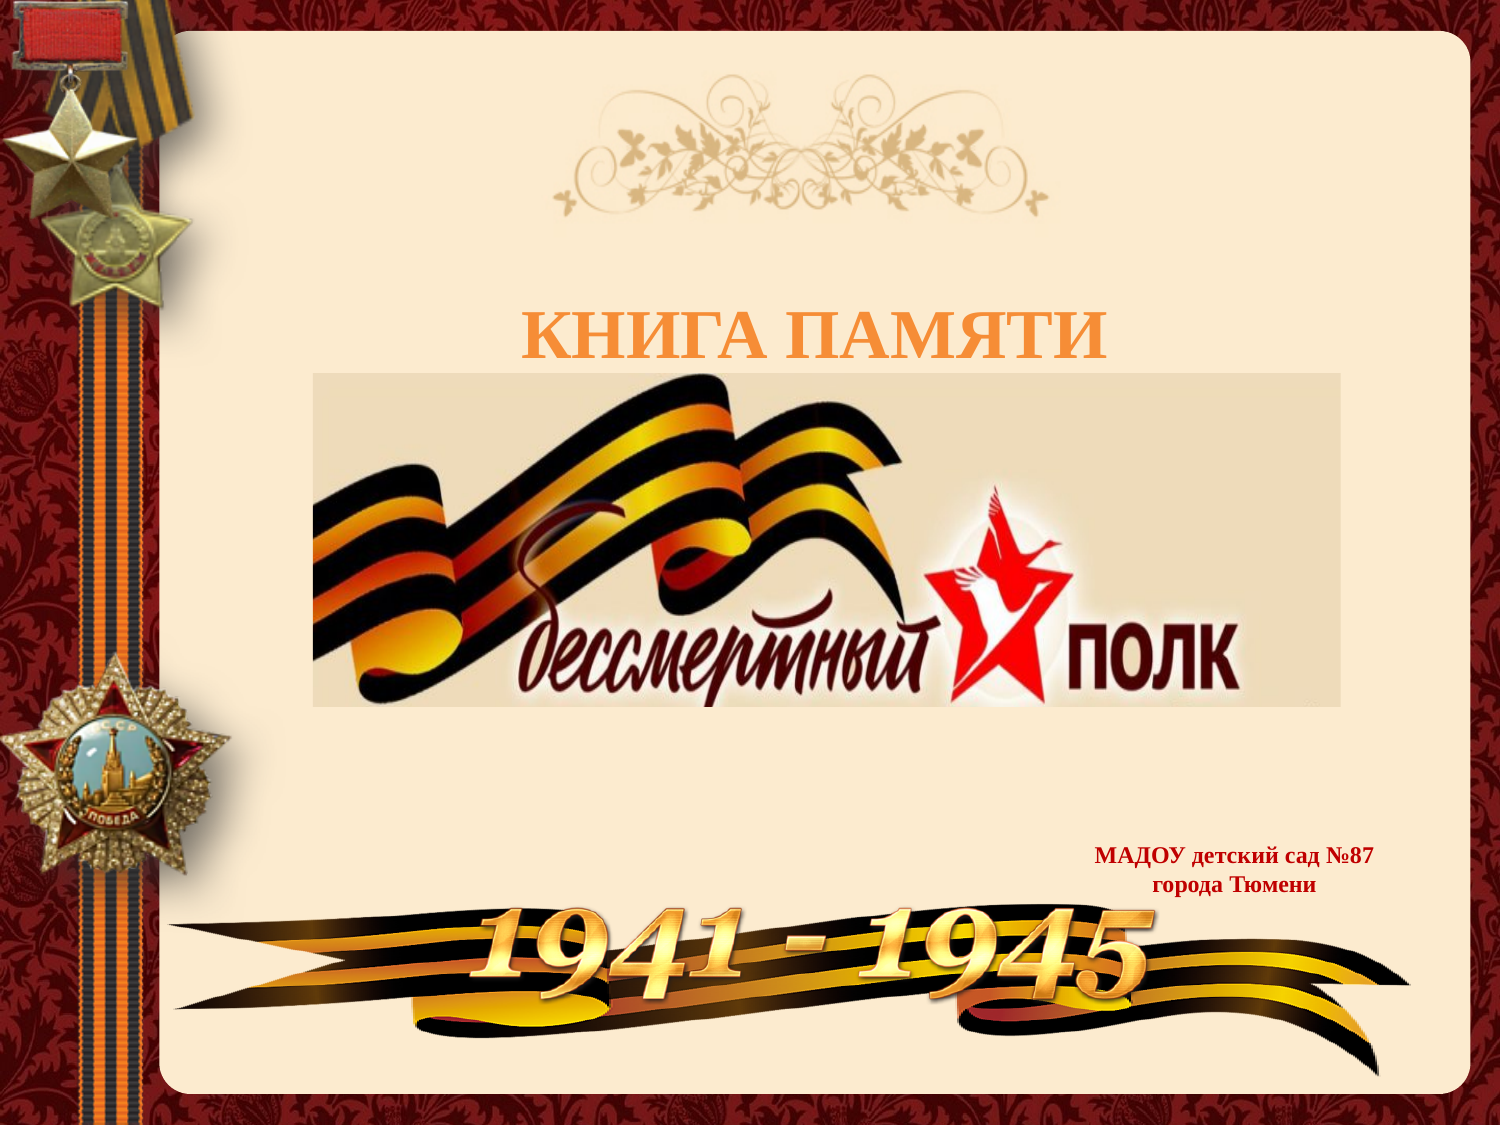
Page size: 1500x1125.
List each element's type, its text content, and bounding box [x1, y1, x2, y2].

picture [0, 0, 1500, 1125]
title КНИГА ПАМЯТИ «Мы помним!» [242, 278, 1388, 527]
subtitle МАДОУ детский сад №87 города Тюмени [1068, 798, 1400, 905]
